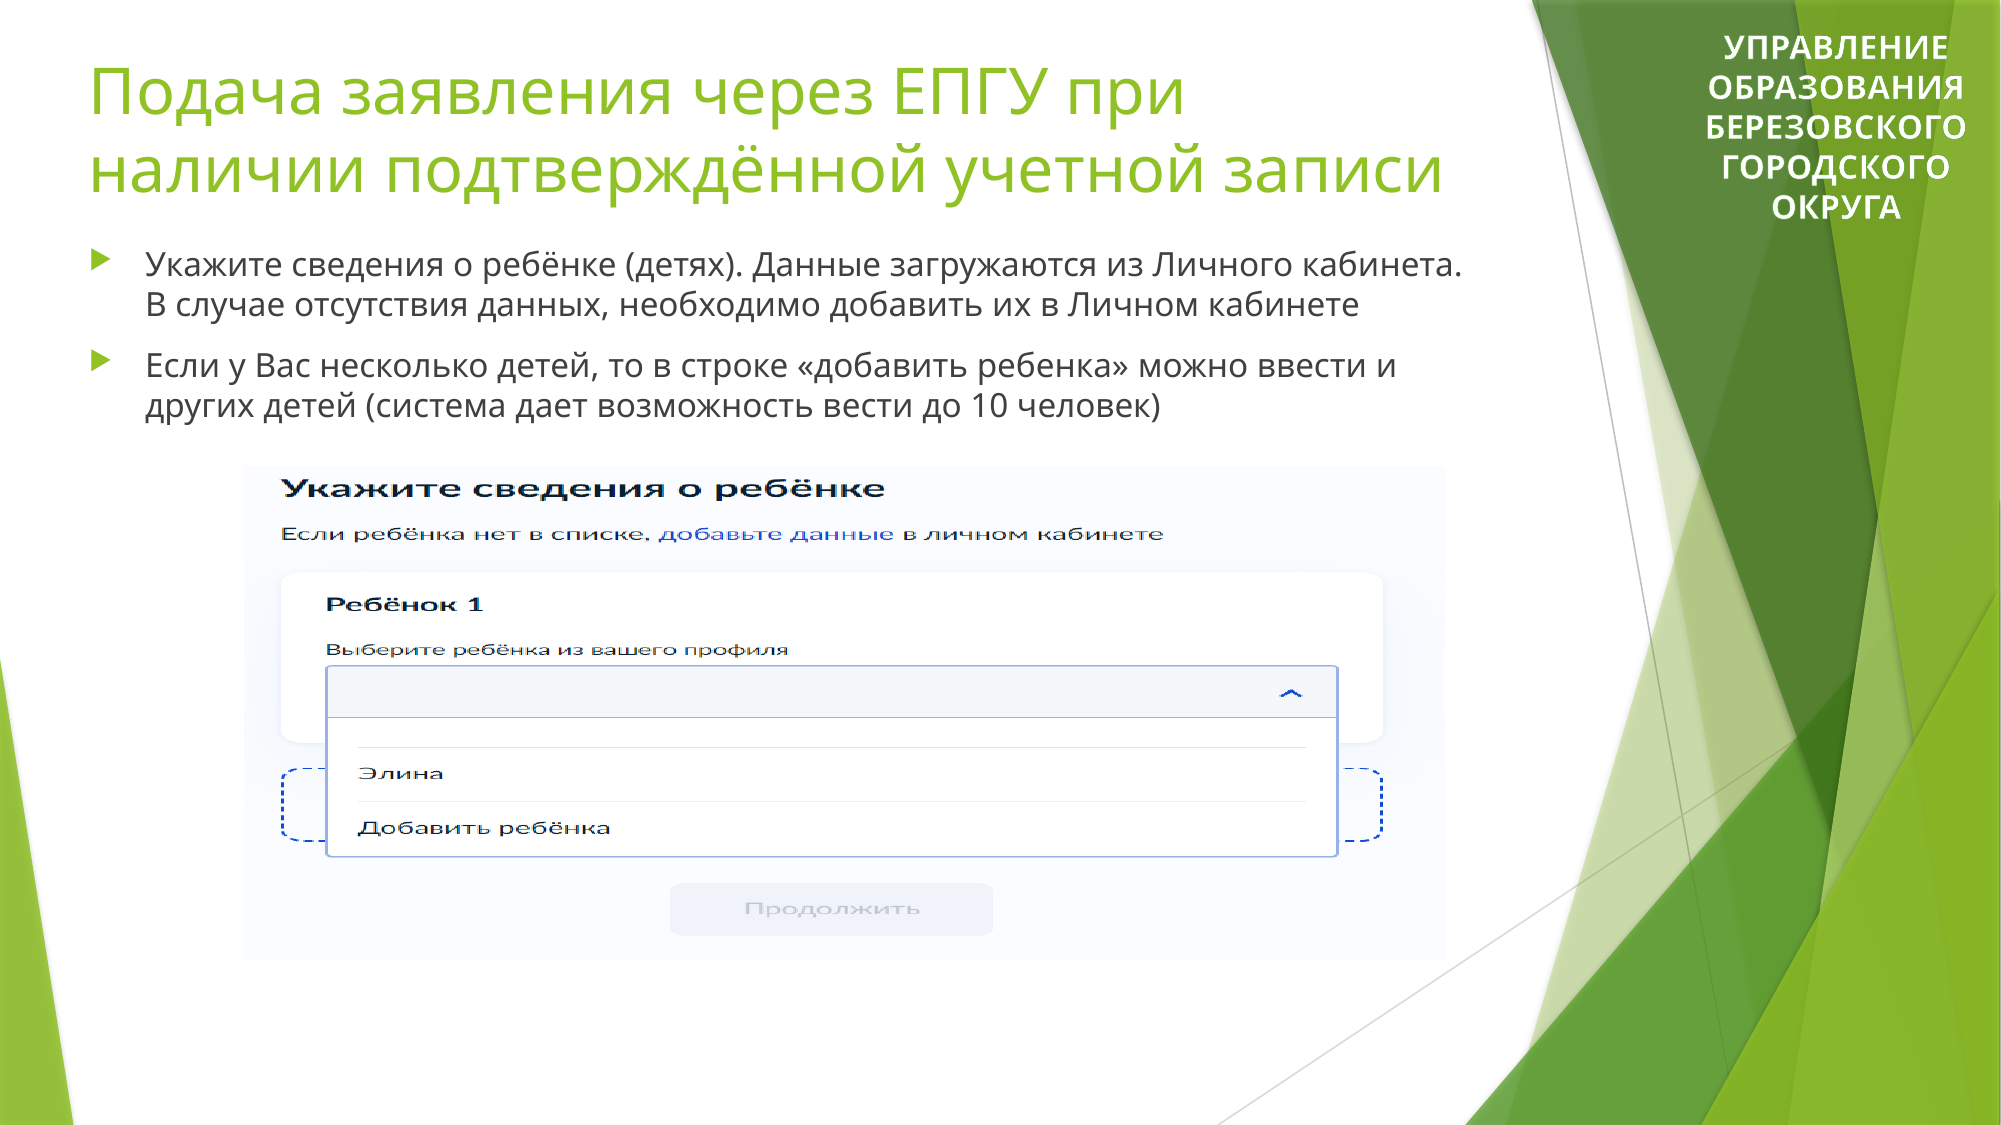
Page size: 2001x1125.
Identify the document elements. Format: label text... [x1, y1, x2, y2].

picture [244, 466, 1446, 960]
text_box УПРАВЛЕНИЕ ОБРАЗОВАНИЯ БЕРЕЗОВСКОГО ГОРОДСКОГО ОКРУГА [1672, 18, 2000, 233]
title Подача заявления через ЕПГУ при наличии подтверждённой учетной записи [73, 42, 1485, 235]
list Укажите сведения о ребёнке (детях). Данные загружаются из Личного кабинета. В случае отсутствия данных, необходимо добавить их в Личном кабинете Если у Вас несколько детей, то в строке «добавить ребенка» можно ввести и других детей (система дает возможность вести до 10 человек) [73, 235, 1485, 1039]
